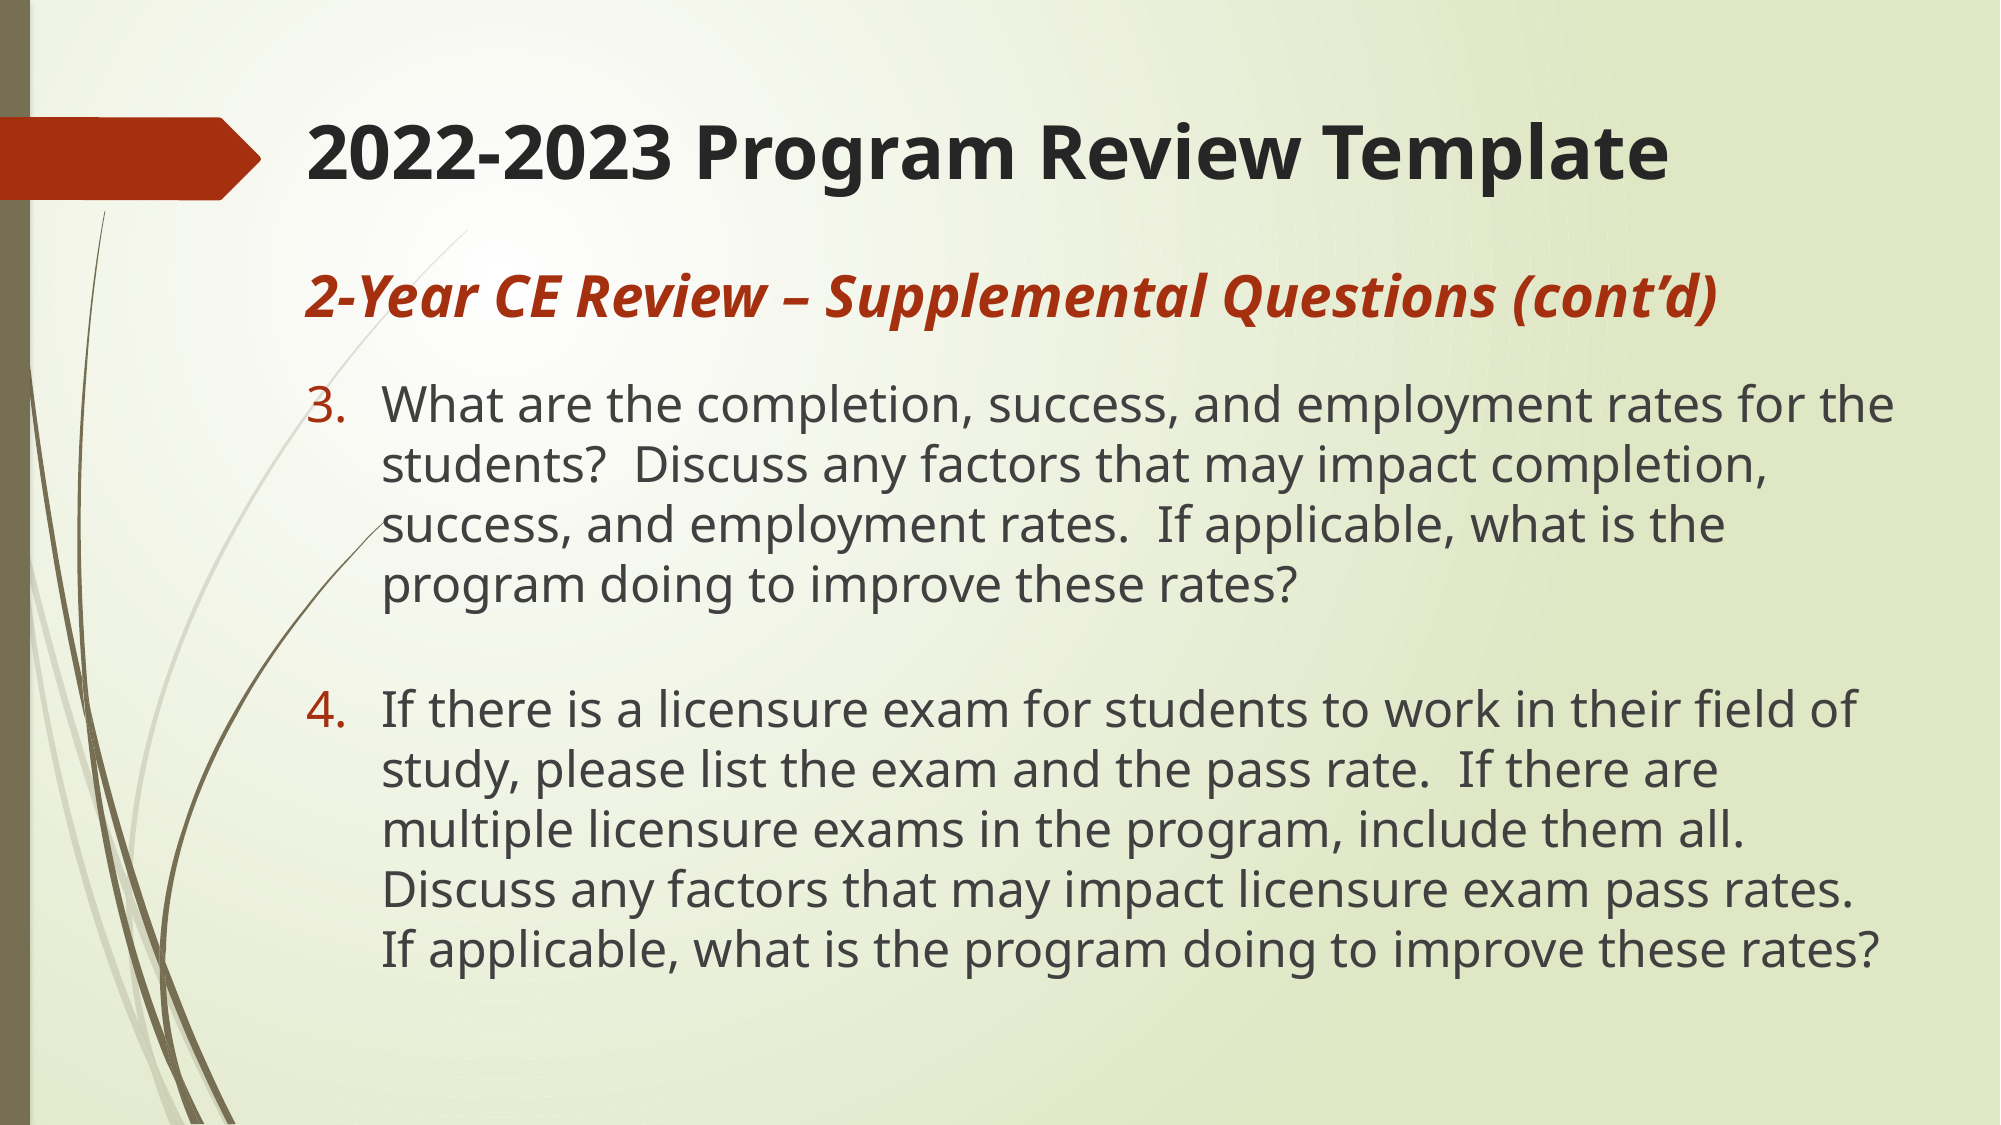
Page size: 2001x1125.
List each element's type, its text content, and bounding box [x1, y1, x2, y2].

list 2-Year CE Review – Supplemental Questions (cont’d) What are the completion, success, and employment rates for the students? Discuss any factors that may impact completion, success, and employment rates. If applicable, what is the program doing to improve these rates? If there is a licensure exam for students to work in their field of study, please list the exam and the pass rate. If there are multiple licensure exams in the program, include them all. Discuss any factors that may impact licensure exam pass rates. If applicable, what is the program doing to improve these rates? [291, 251, 1926, 1125]
title 2022-2023 Program Review Template [291, 97, 1926, 251]
